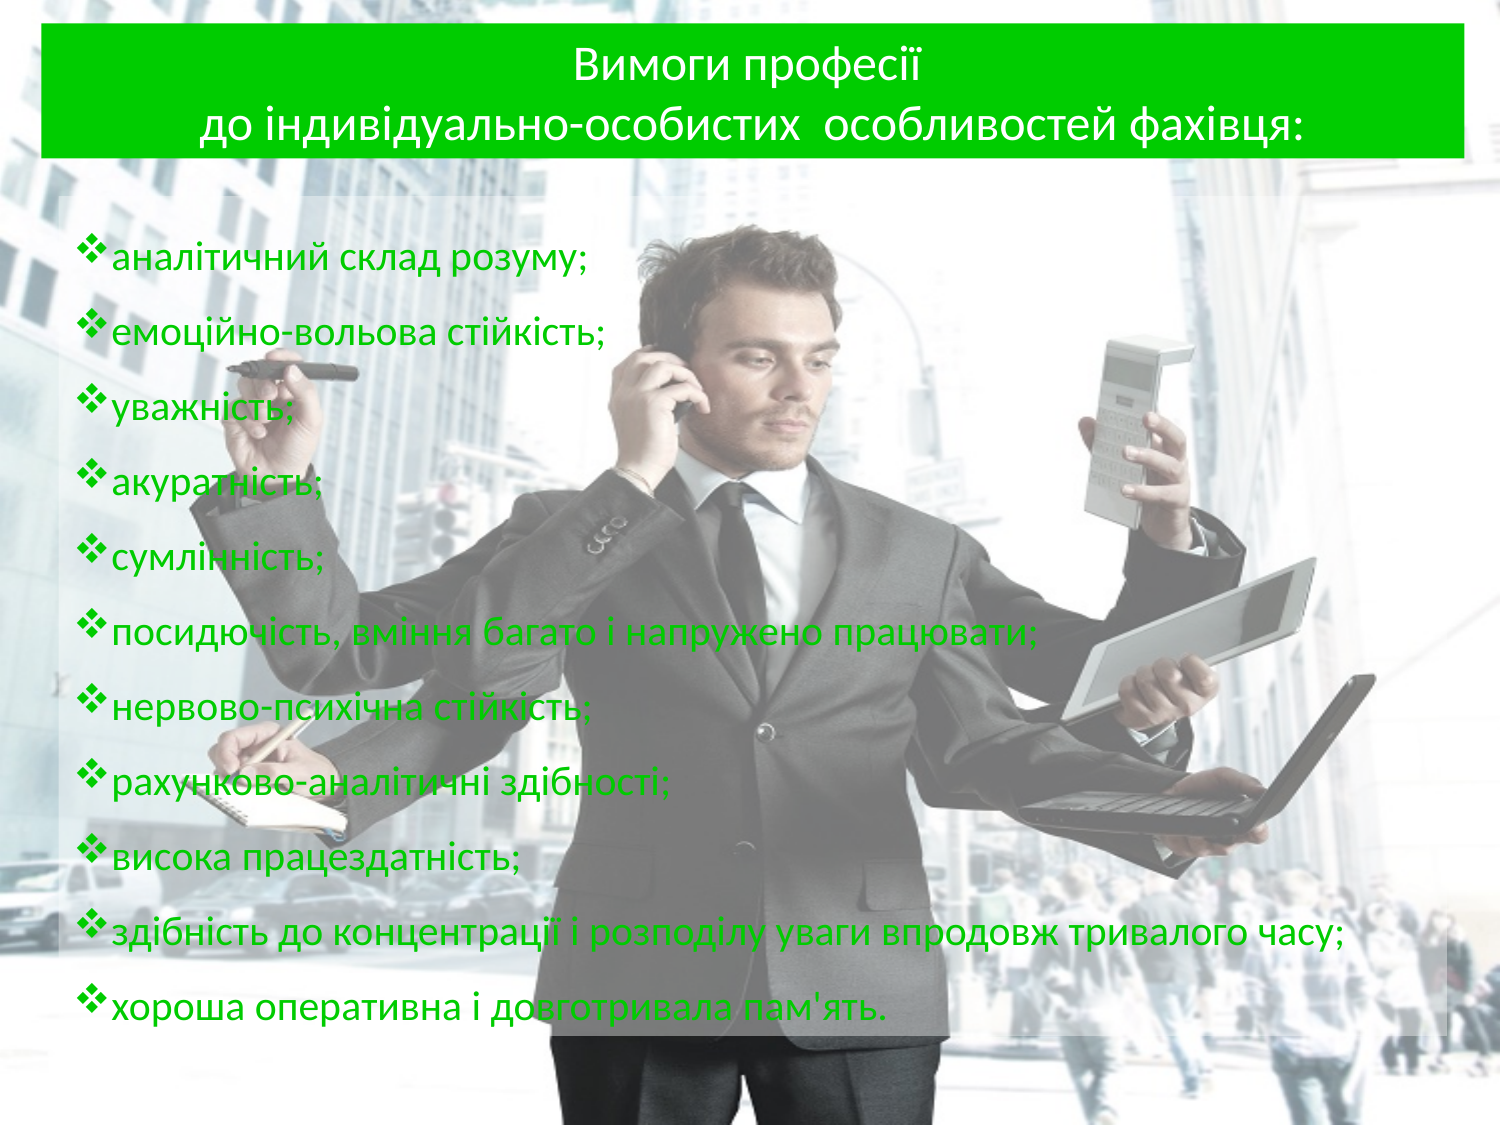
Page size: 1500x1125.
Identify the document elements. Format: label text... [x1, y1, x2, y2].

text_box аналітичний склад розуму; емоційно-вольова стійкість; уважність; акуратність; сумлінність; посидючість, вміння багато і напружено працювати; нервово-психічна стійкість; рахунково-аналітичні здібності; висока працездатність; здібність до концентрації і розподілу уваги впродовж тривалого часу; хороша оперативна і довготривала пам'ять. [58, 196, 1447, 1036]
picture [0, 0, 1500, 1125]
text_box Вимоги професії до індивідуально-особистих особливостей фахівця: [41, 23, 1465, 159]
